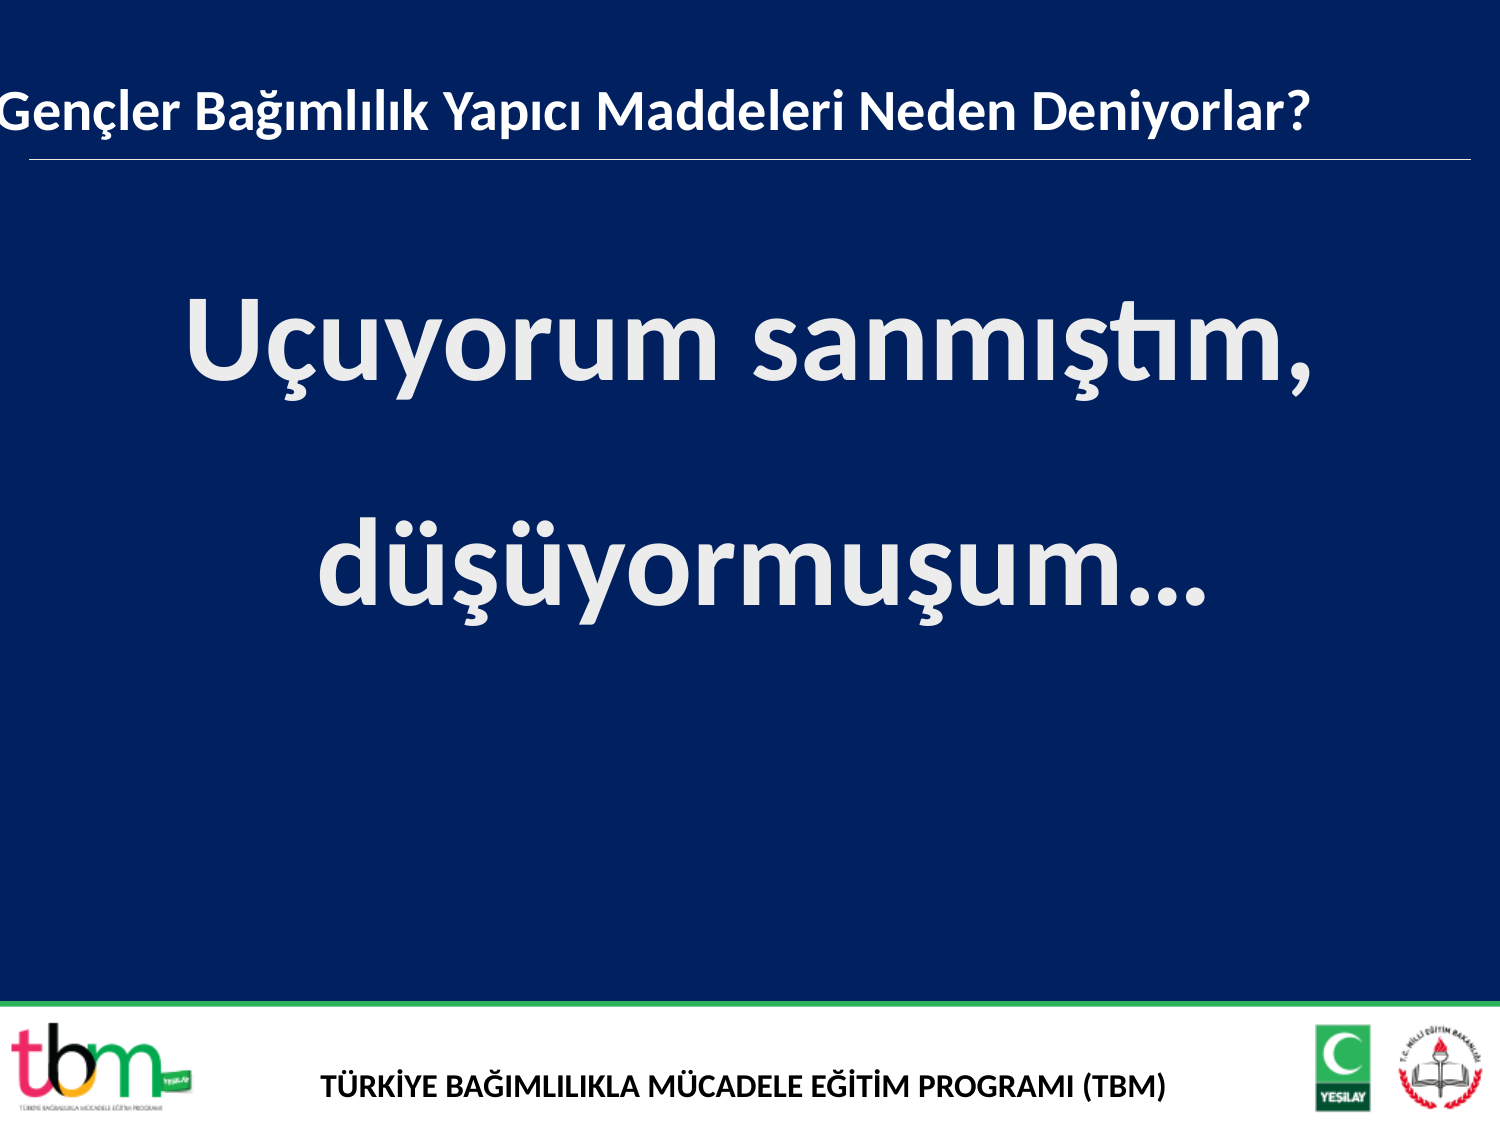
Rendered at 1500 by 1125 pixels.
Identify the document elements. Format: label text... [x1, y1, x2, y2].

text_box Gençler Bağımlılık Yapıcı Maddeleri Neden Deniyorlar? [0, 64, 1444, 150]
text_box Uçuyorum sanmıştım, düşüyormuşum… [111, 172, 1419, 638]
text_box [0, 1001, 1500, 1125]
